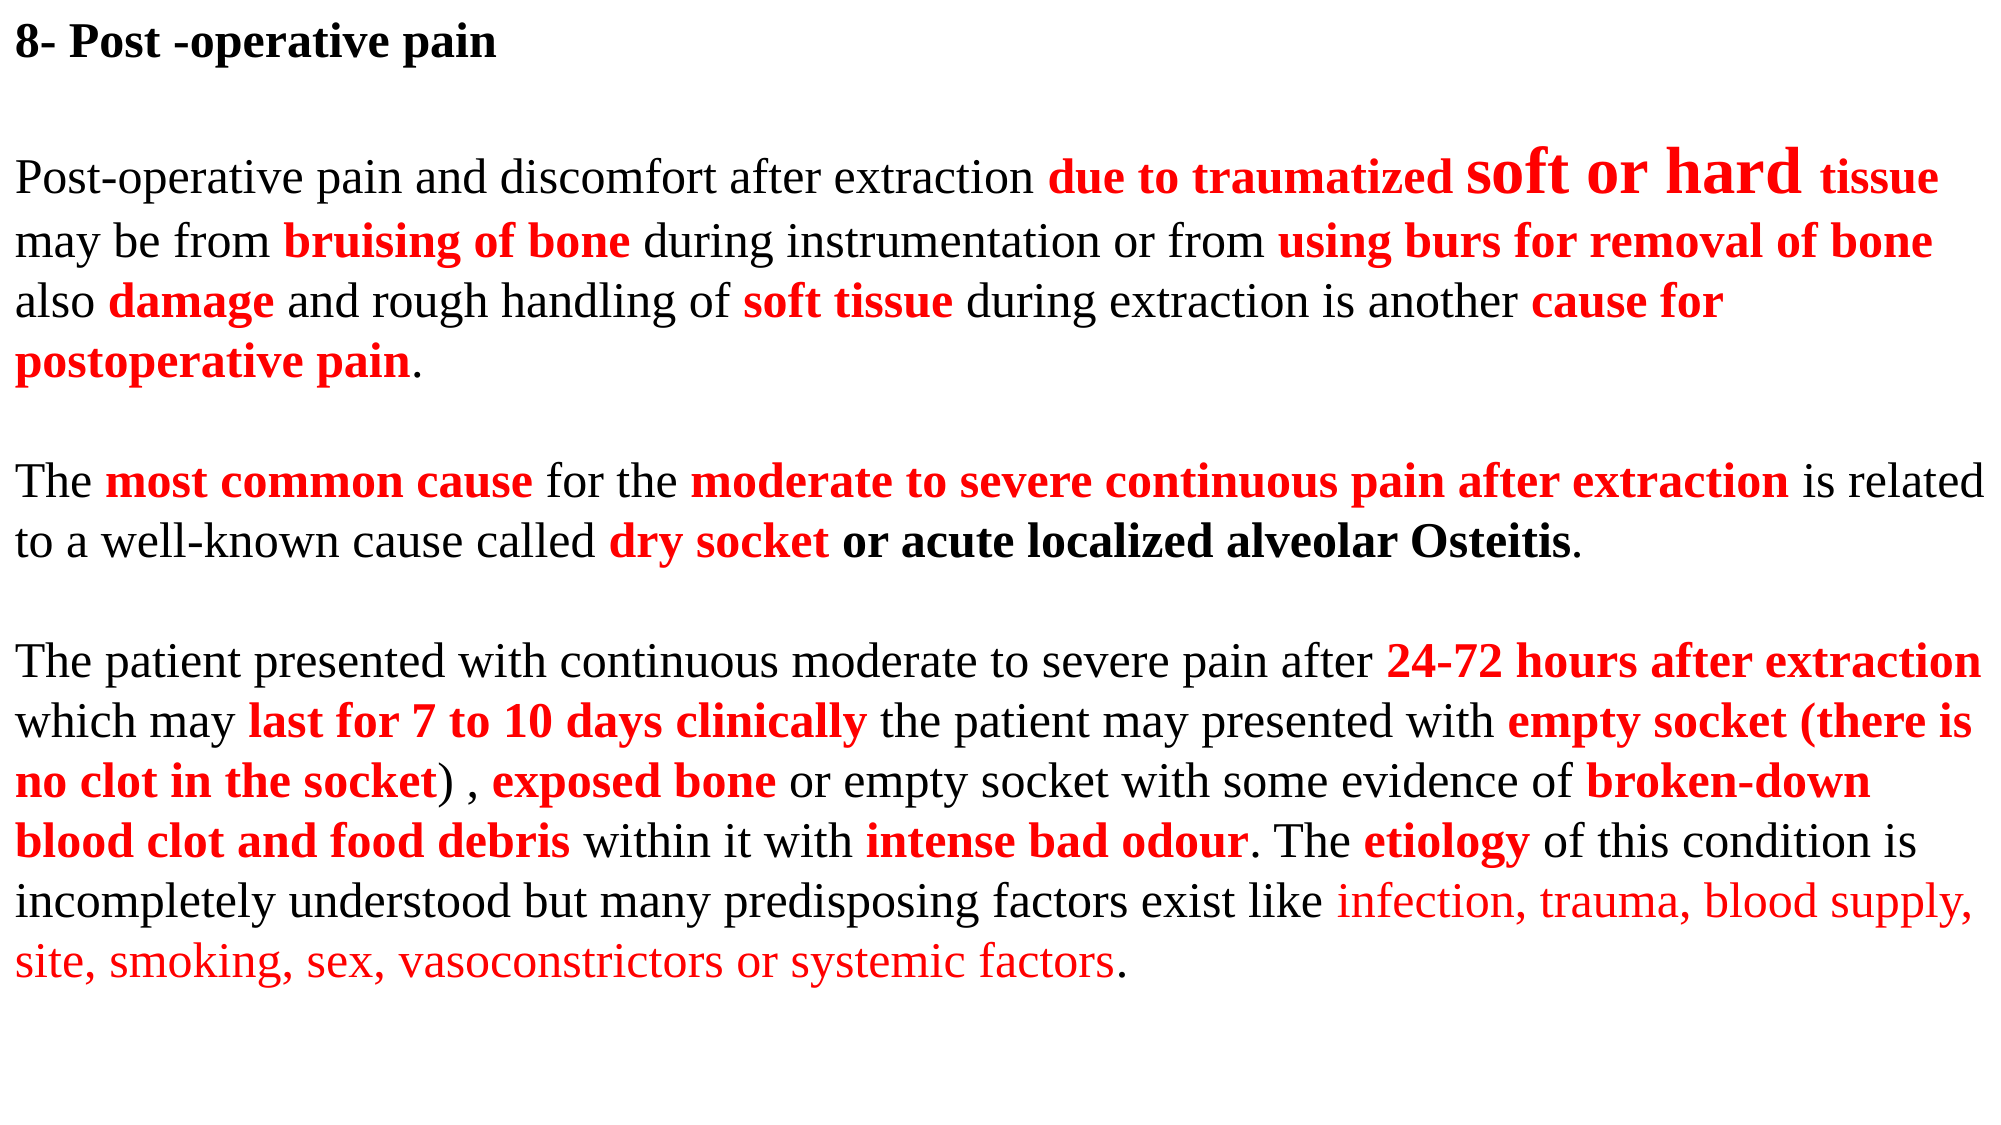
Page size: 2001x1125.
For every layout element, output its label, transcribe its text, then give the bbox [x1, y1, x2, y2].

text_box 8- Post -operative pain Post-operative pain and discomfort after extraction due to traumatized soft or hard tissue may be from bruising of bone during instrumentation or from using burs for removal of bone also damage and rough handling of soft tissue during extraction is another cause for postoperative pain. The most common cause for the moderate to severe continuous pain after extraction is related to a well-known cause called dry socket or acute localized alveolar Osteitis. The patient presented with continuous moderate to severe pain after 24-72 hours after extraction which may last for 7 to 10 days clinically the patient may presented with empty socket (there is no clot in the socket) , exposed bone or empty socket with some evidence of broken-down blood clot and food debris within it with intense bad odour. The etiology of this condition is incompletely understood but many predisposing factors exist like infection, trauma, blood supply, site, smoking, sex, vasoconstrictors or systemic factors. [0, 0, 2000, 995]
